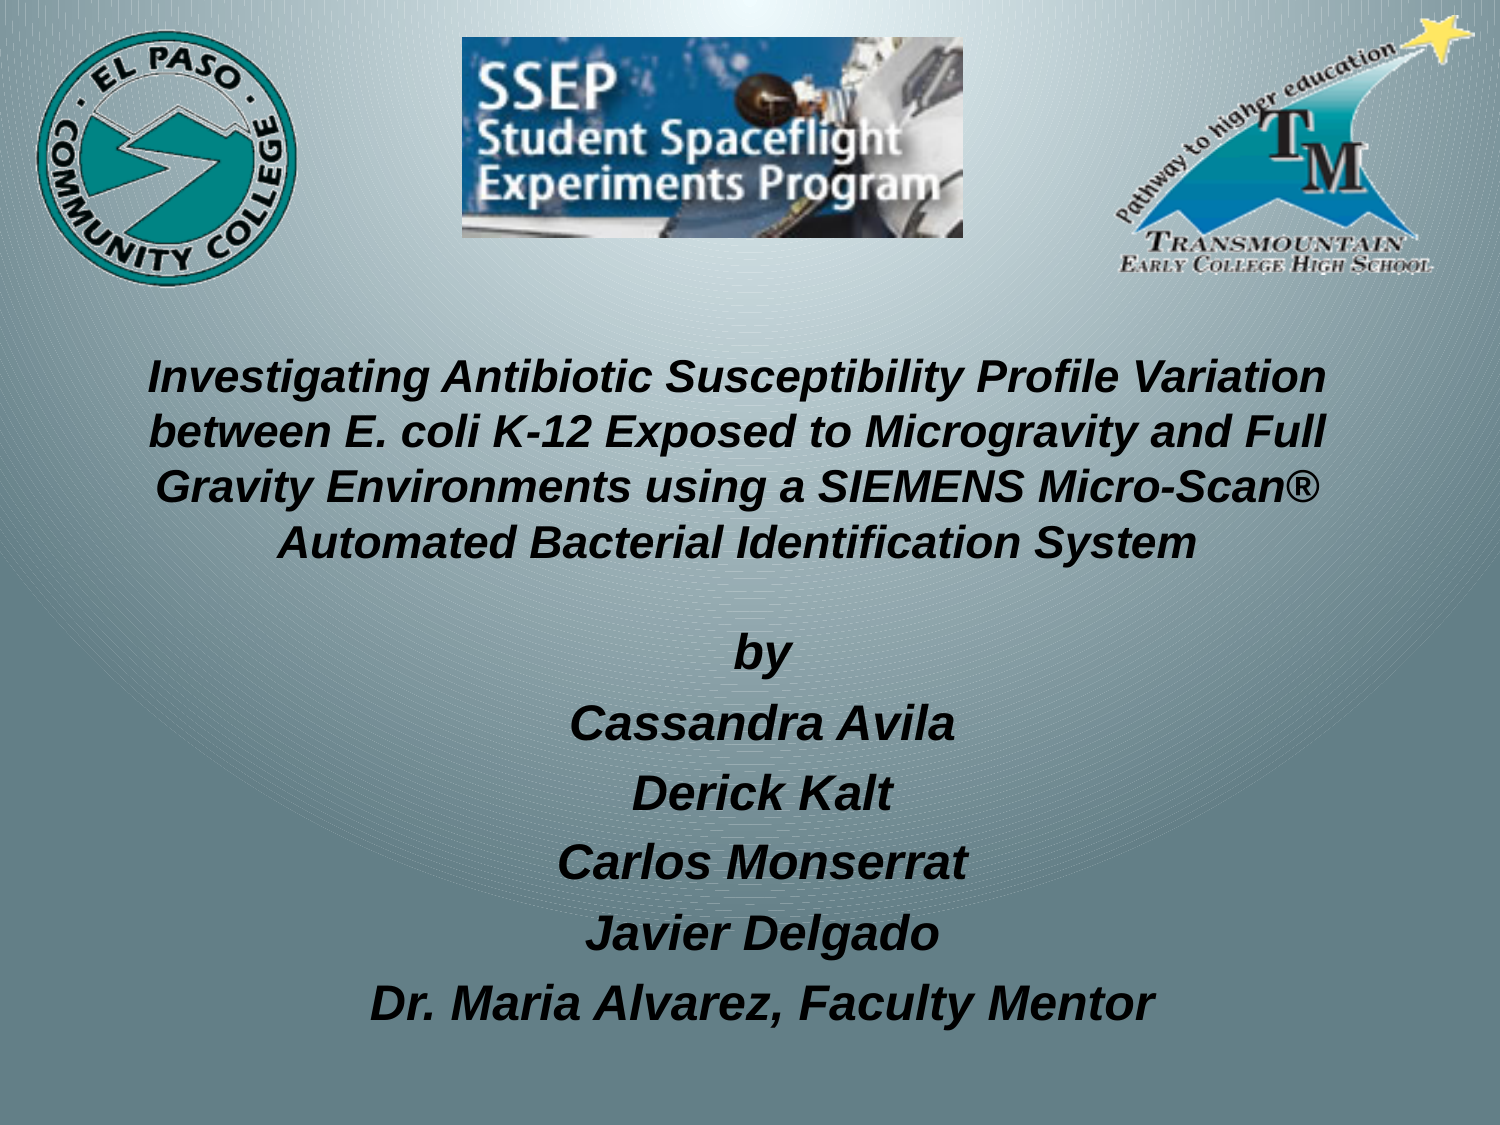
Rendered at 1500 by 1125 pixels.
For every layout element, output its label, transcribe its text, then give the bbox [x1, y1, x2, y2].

picture [24, 24, 313, 294]
picture [1112, 15, 1476, 276]
title Investigating Antibiotic Susceptibility Profile Variation between E. coli K-12 Exposed to Microgravity and Full Gravity Environments using a SIEMENS Micro-Scan® Automated Bacterial Identification System [99, 337, 1375, 667]
picture [462, 37, 963, 238]
subtitle by Cassandra Avila Derick Kalt Carlos Monserrat Javier Delgado Dr. Maria Alvarez, Faculty Mentor [237, 612, 1288, 1000]
